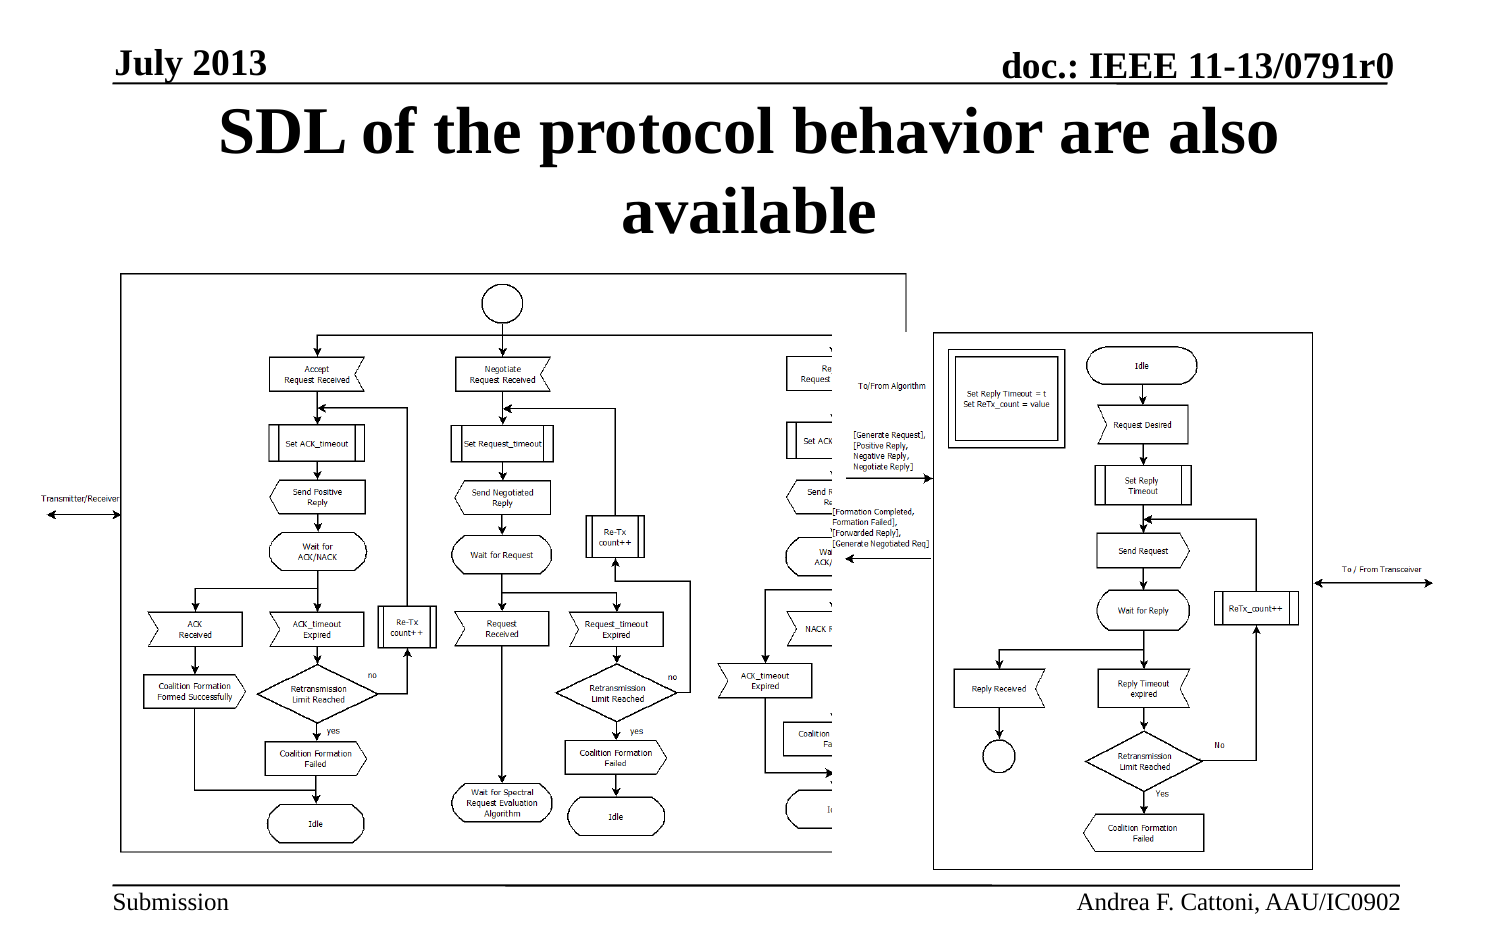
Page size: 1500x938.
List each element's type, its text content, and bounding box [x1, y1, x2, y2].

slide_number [114, 45, 423, 84]
footer Andrea F. Cattoni, AAU/IC0902 [878, 884, 1402, 911]
title SDL of the protocol behavior are also available [112, 93, 1388, 240]
picture [40, 273, 1434, 871]
